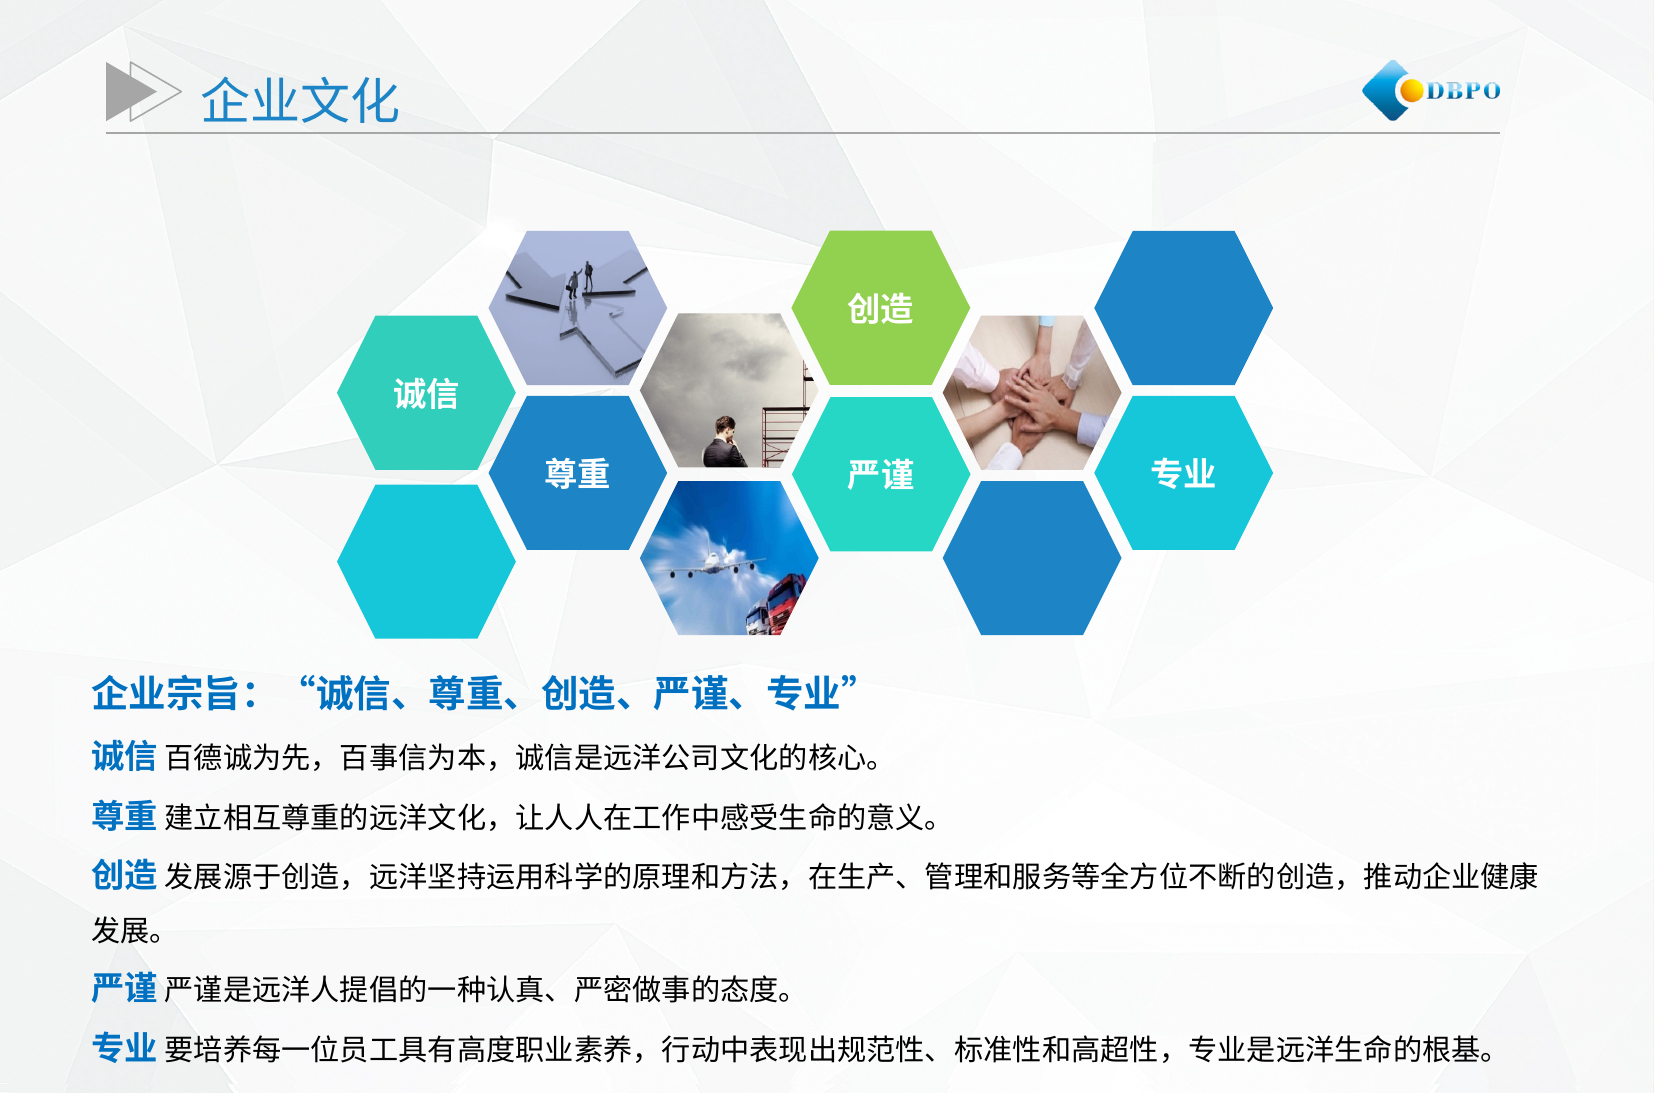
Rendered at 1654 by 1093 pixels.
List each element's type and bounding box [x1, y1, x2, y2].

text_box [105, 61, 182, 122]
picture [0, 0, 1654, 1093]
